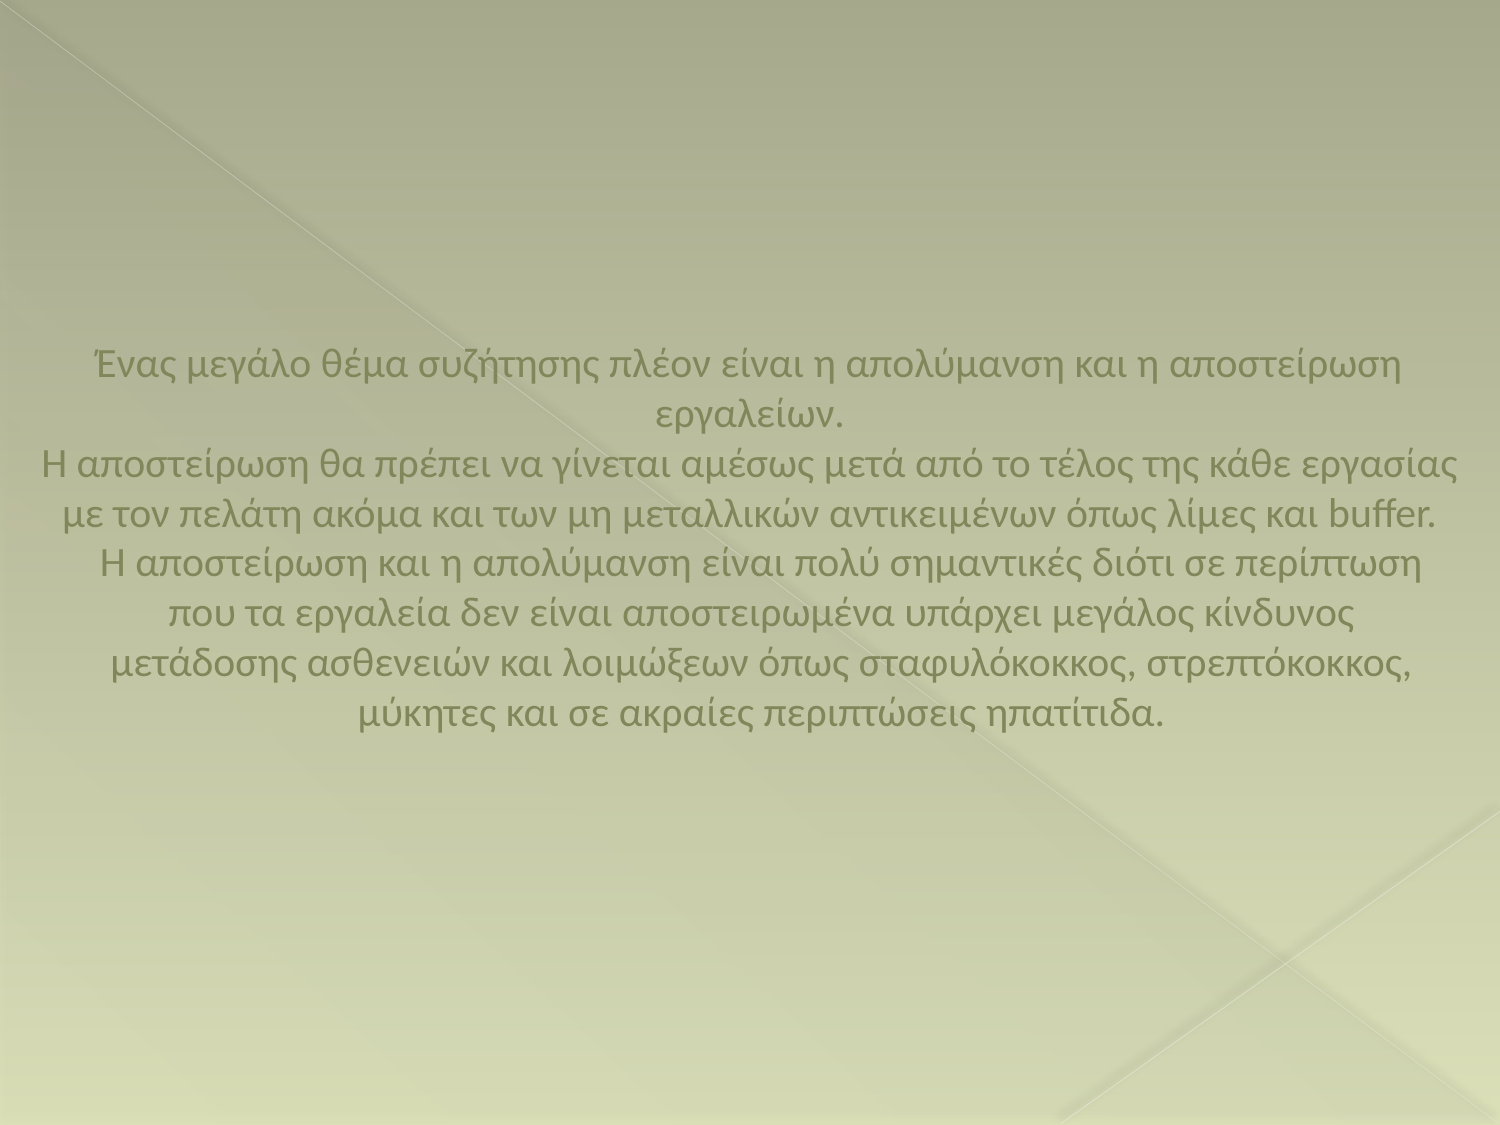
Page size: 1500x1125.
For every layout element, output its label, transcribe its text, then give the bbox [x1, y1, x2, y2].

text_box Η αποστείρωση και η απολύμανση είναι πολύ σημαντικές διότι σε περίπτωση που τα εργαλεία δεν είναι αποστειρωμένα υπάρχει μεγάλος κίνδυνος μετάδοσης ασθενειών και λοιμώξεων όπως σταφυλόκοκκος, στρεπτόκοκκος, μύκητες και σε ακραίες περιπτώσεις ηπατίτιδα. [82, 527, 1442, 743]
text_box Ένας μεγάλο θέμα συζήτησης πλέον είναι η απολύμανση και η αποστείρωση εργαλείων. Η αποστείρωση θα πρέπει να γίνεται αμέσως μετά από το τέλος της κάθε εργασίας με τον πελάτη ακόμα και των μη μεταλλικών αντικειμένων όπως λίμες και buffer. [23, 328, 1477, 633]
